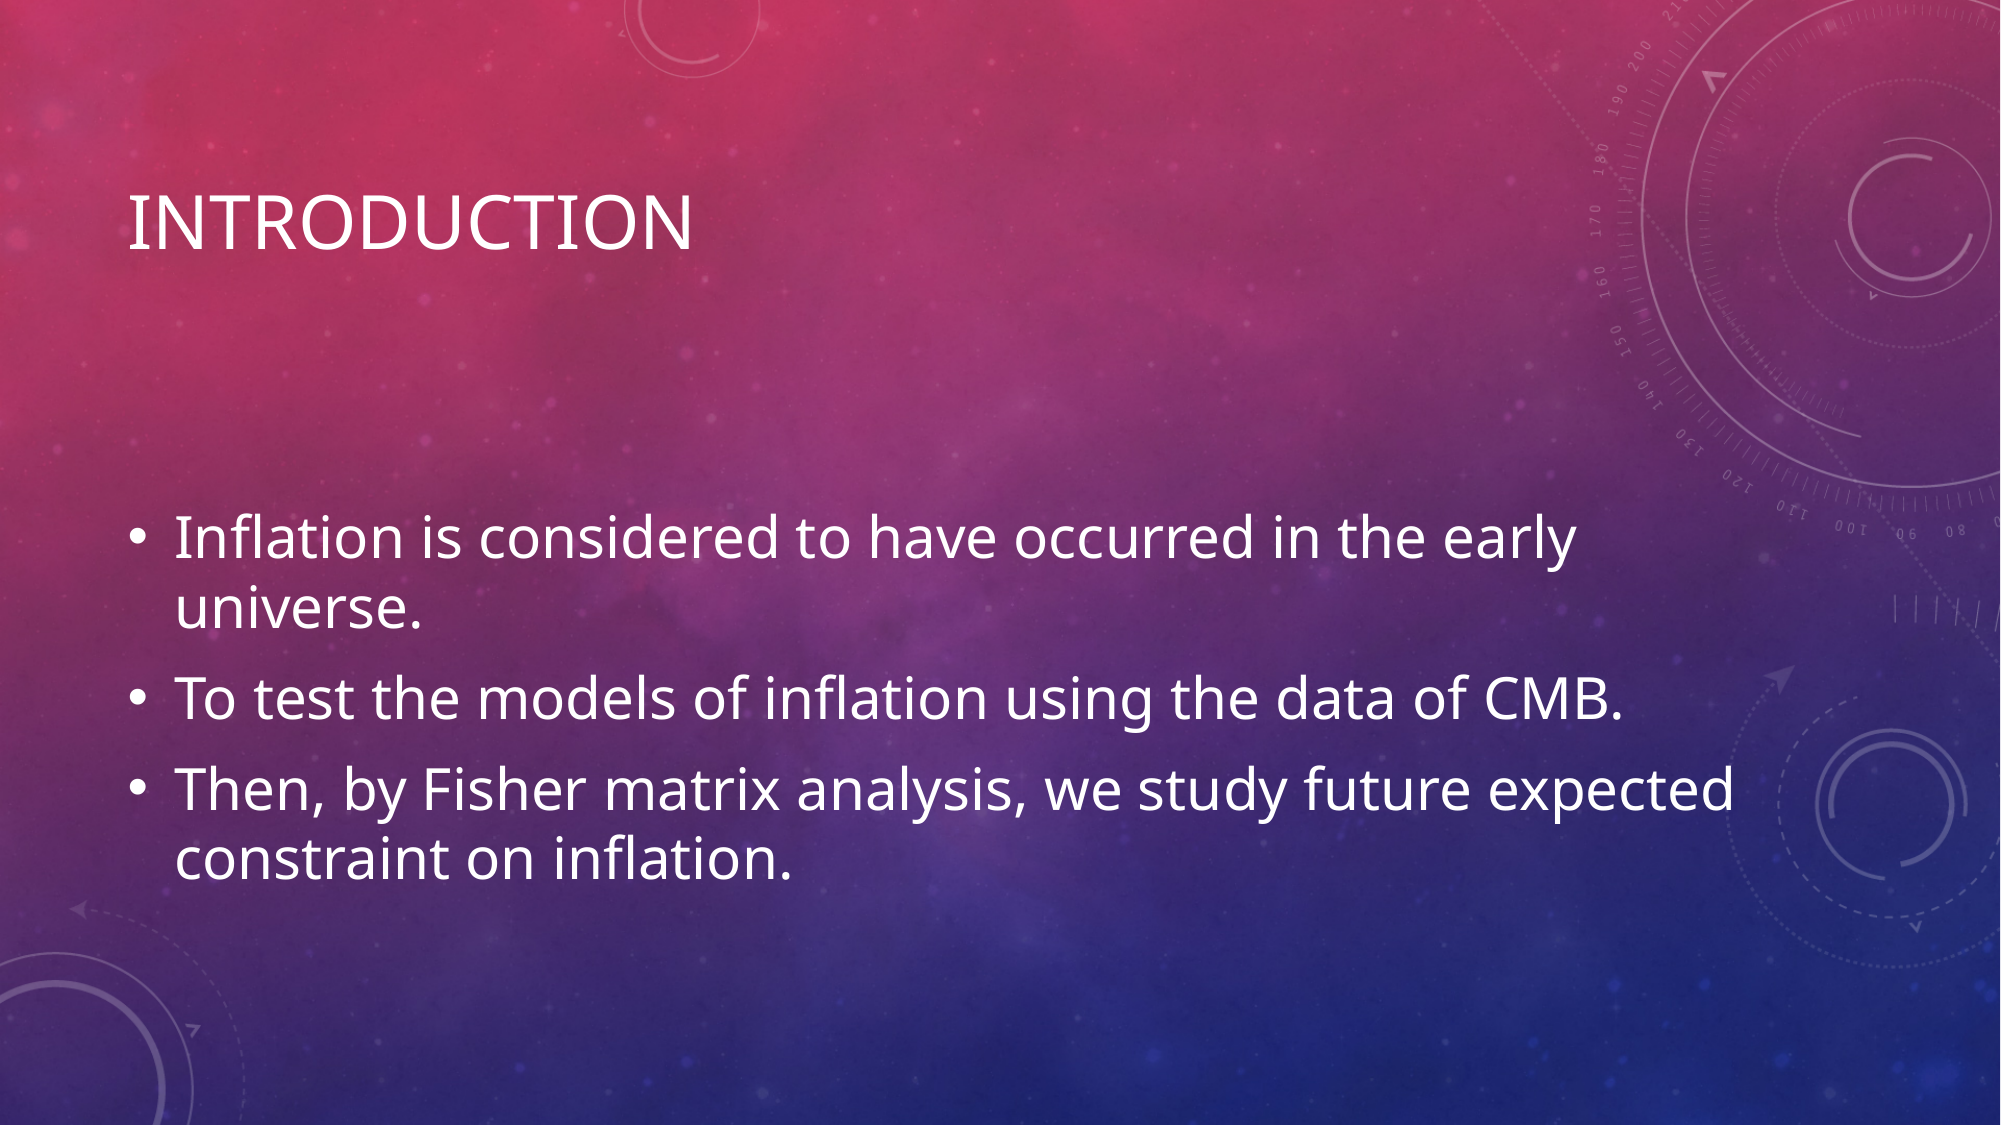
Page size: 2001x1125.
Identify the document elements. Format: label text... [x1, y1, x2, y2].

picture [0, 0, 2001, 1125]
title introduction [112, 99, 1775, 339]
list Inflation is considered to have occurred in the early universe. To test the models of inflation using the data of CMB. Then, by Fisher matrix analysis, we study future expected constraint on inflation. [112, 351, 1775, 950]
